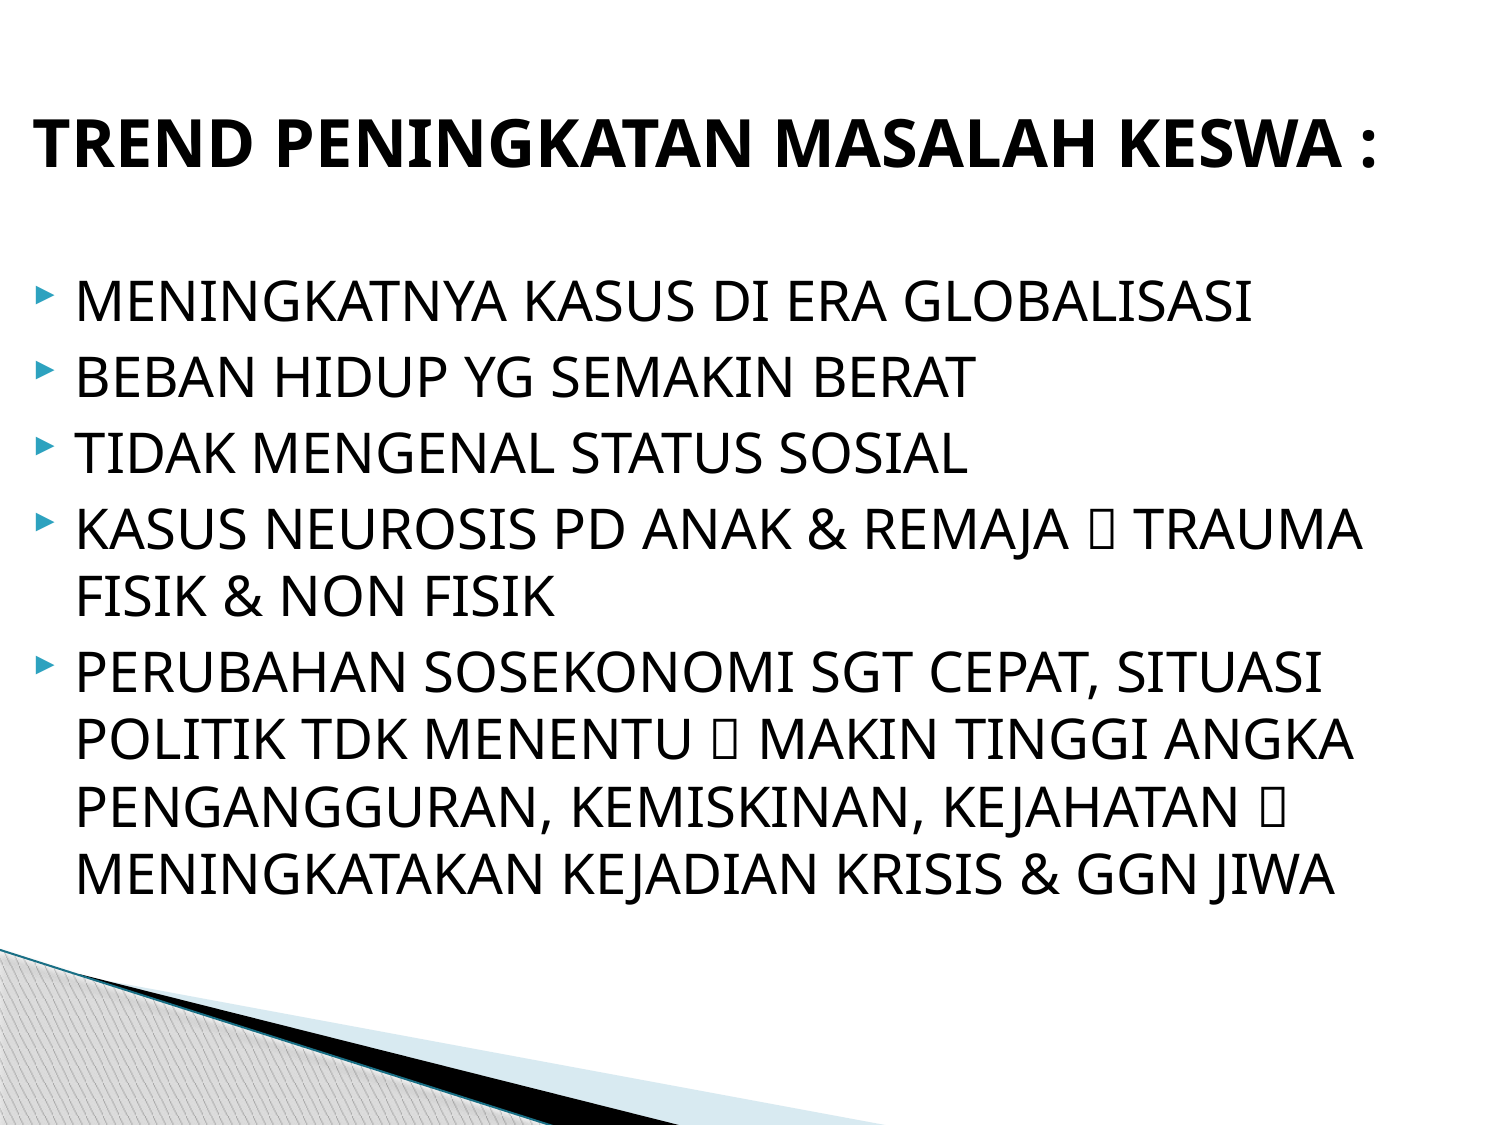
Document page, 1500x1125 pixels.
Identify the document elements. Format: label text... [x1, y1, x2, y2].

list TREND PENINGKATAN MASALAH KESWA : MENINGKATNYA KASUS DI ERA GLOBALISASI BEBAN HIDUP YG SEMAKIN BERAT TIDAK MENGENAL STATUS SOSIAL KASUS NEUROSIS PD ANAK & REMAJA  TRAUMA FISIK & NON FISIK PERUBAHAN SOSEKONOMI SGT CEPAT, SITUASI POLITIK TDK MENENTU  MAKIN TINGGI ANGKA PENGANGGURAN, KEMISKINAN, KEJAHATAN  MENINGKATAKAN KEJADIAN KRISIS & GGN JIWA [0, 93, 1418, 1055]
